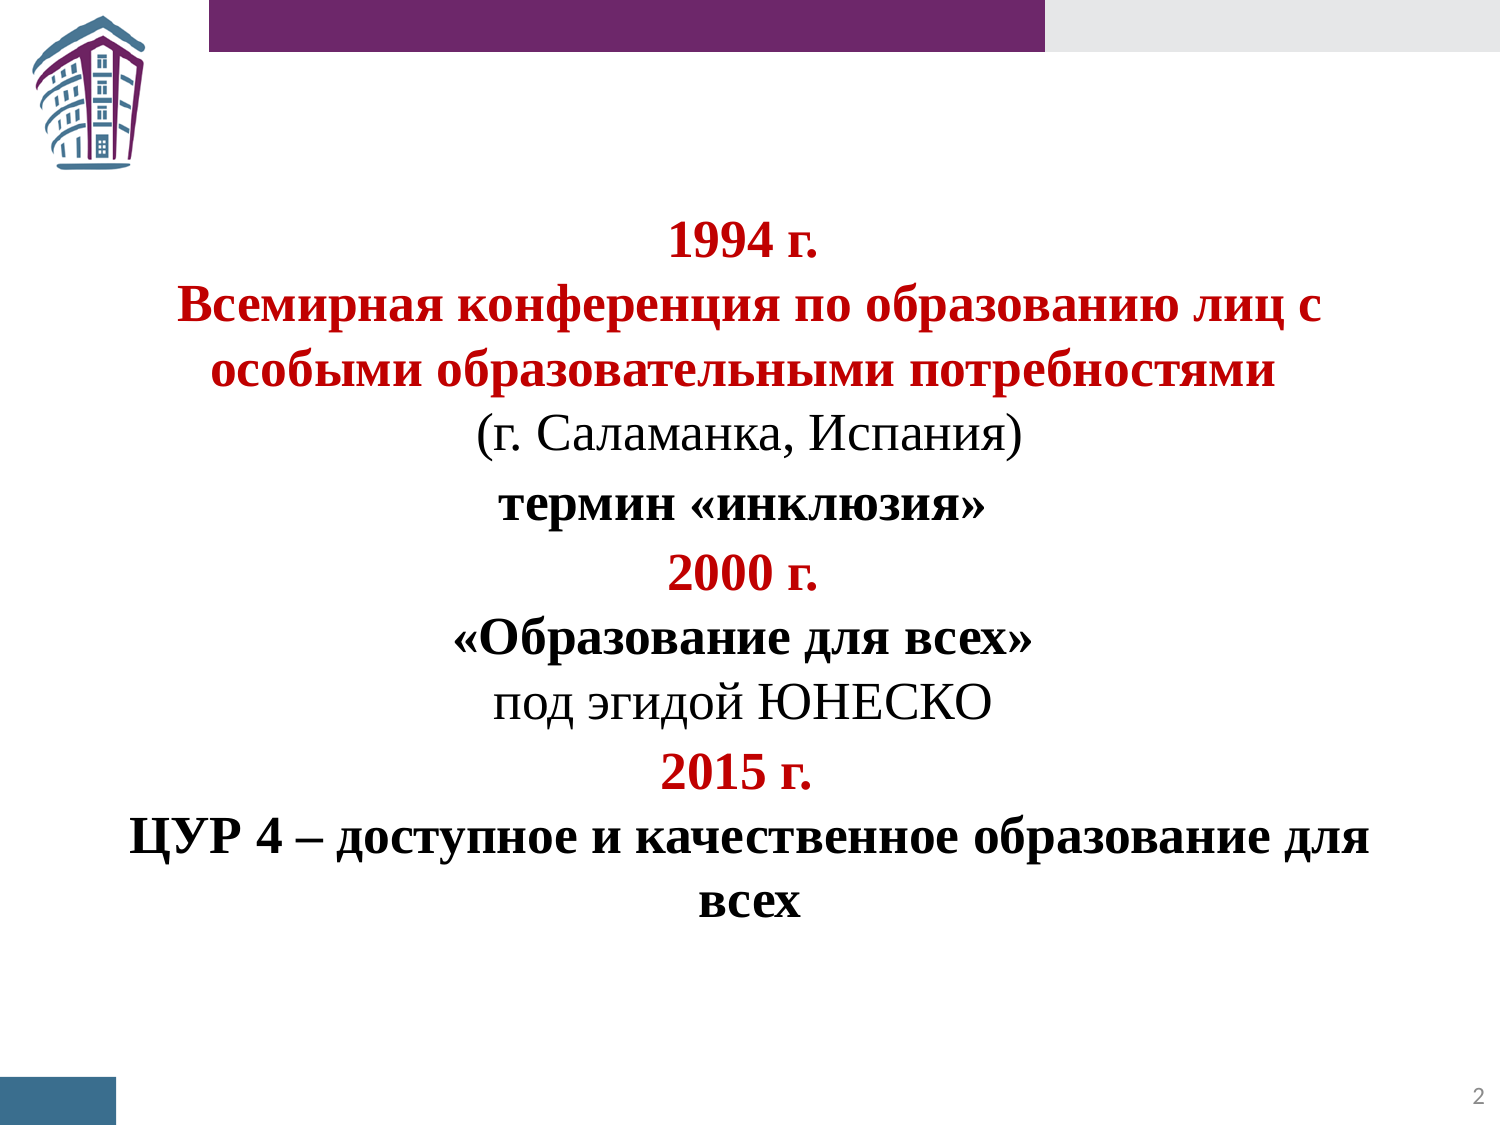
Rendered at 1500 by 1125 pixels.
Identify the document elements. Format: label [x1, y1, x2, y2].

text_box [0, 0, 1500, 1125]
picture [25, 8, 148, 173]
